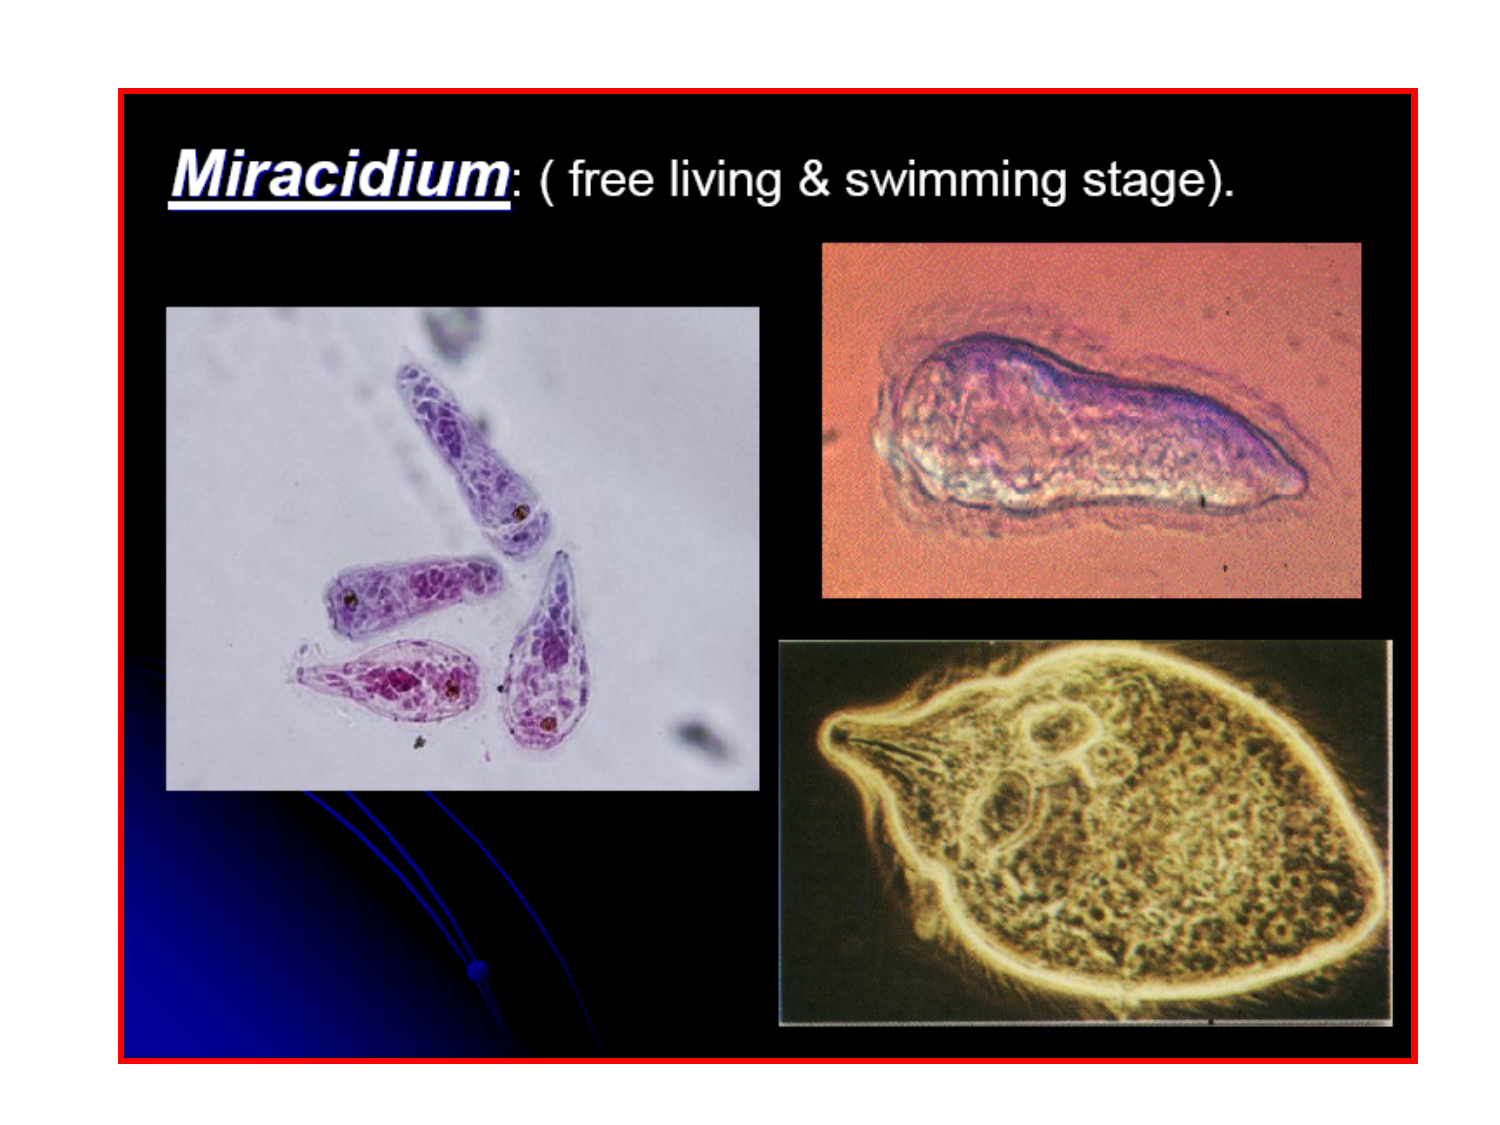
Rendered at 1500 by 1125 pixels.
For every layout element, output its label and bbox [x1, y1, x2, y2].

picture [123, 93, 1412, 1058]
